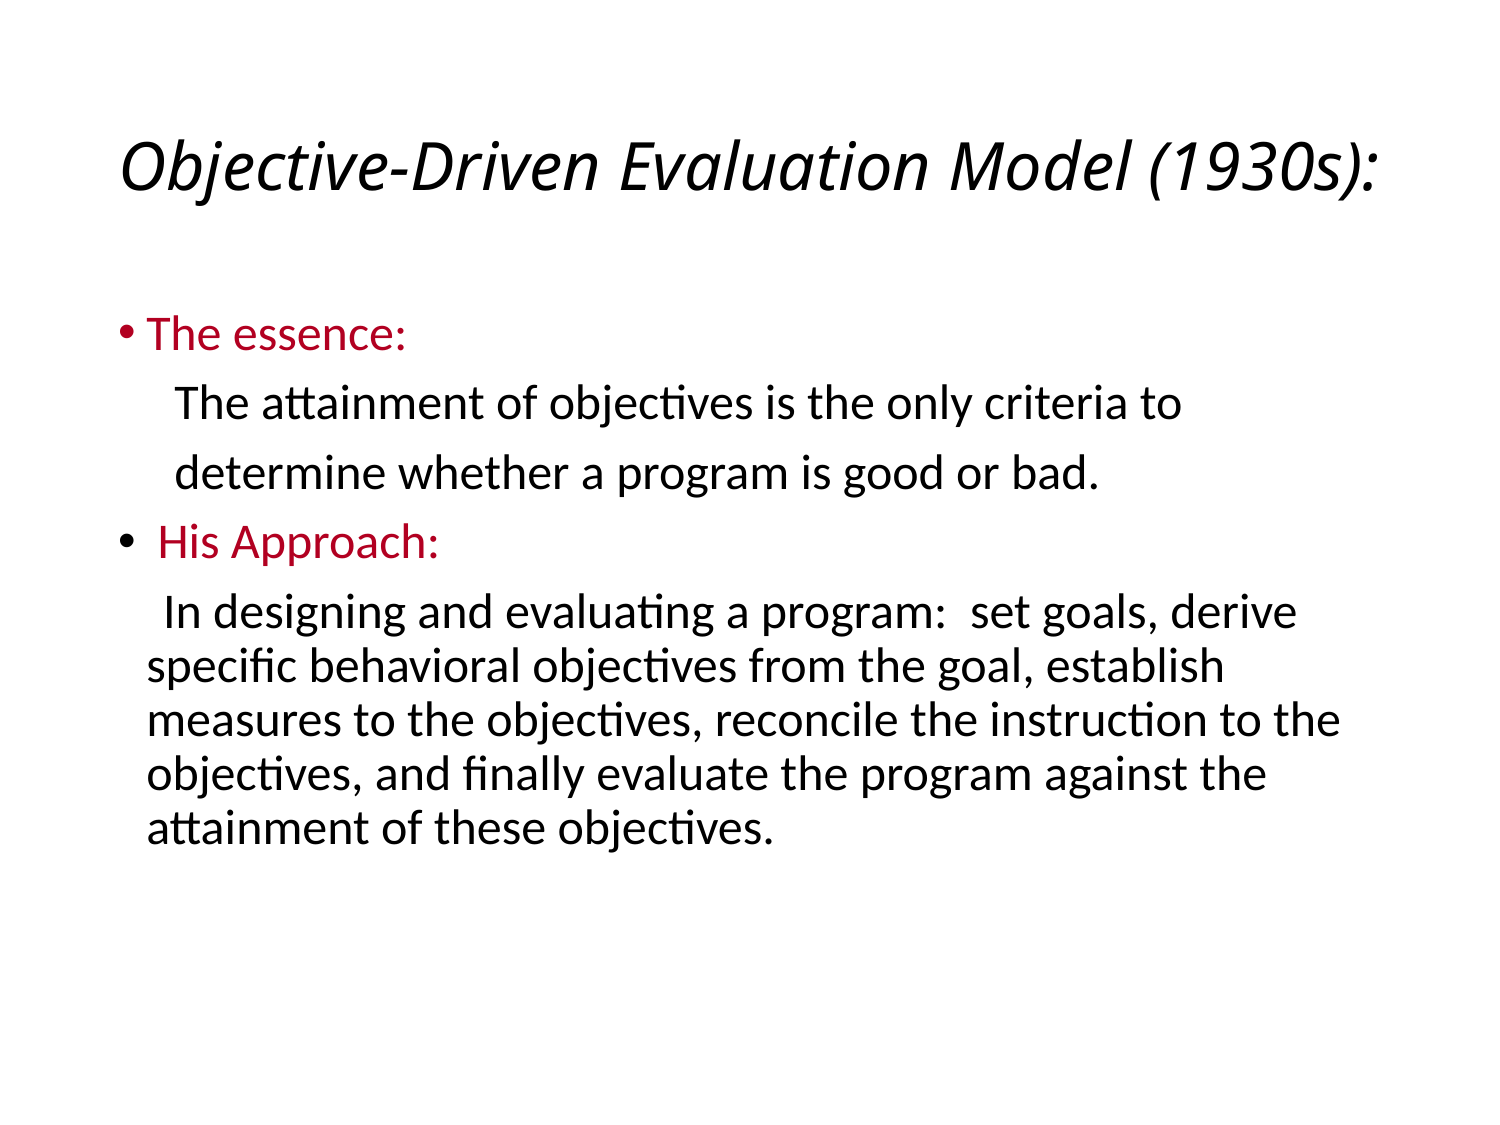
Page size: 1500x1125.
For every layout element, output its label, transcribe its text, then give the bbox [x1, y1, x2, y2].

list The essence: The attainment of objectives is the only criteria to determine whether a program is good or bad. His Approach: In designing and evaluating a program: set goals, derive specific behavioral objectives from the goal, establish measures to the objectives, reconcile the instruction to the objectives, and finally evaluate the program against the attainment of these objectives. [103, 299, 1397, 1014]
title Objective-Driven Evaluation Model (1930s): [103, 59, 1397, 278]
